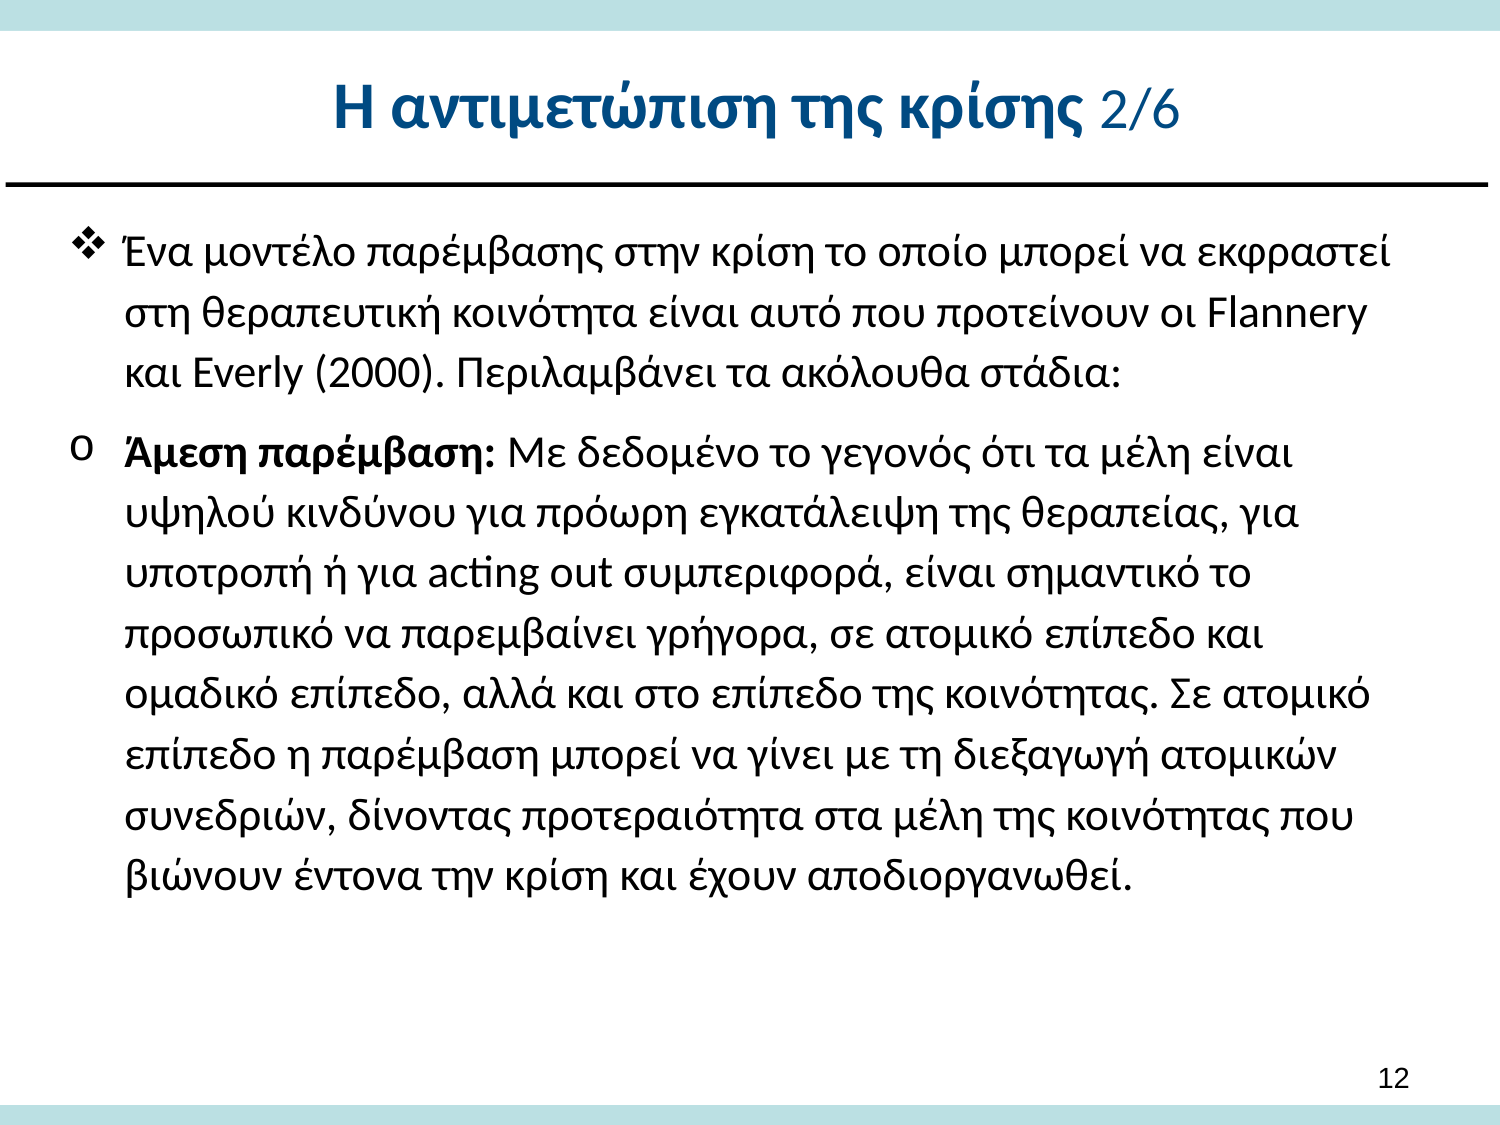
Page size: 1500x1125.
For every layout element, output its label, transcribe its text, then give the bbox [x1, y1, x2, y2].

list Ένα μοντέλο παρέμβασης στην κρίση το οποίο μπορεί να εκφραστεί στη θεραπευτική κοινότητα είναι αυτό που προτείνουν οι Flannery και Everly (2000). Περιλαμβάνει τα ακόλουθα στάδια: Άμεση παρέμβαση: Με δεδομένο το γεγονός ότι τα μέλη είναι υψηλού κινδύνου για πρόωρη εγκατάλειψη της θεραπείας, για υποτροπή ή για acting out συμπεριφορά, είναι σημαντικό το προσωπικό να παρεμβαίνει γρήγορα, σε ατομικό επίπεδο και ομαδικό επίπεδο, αλλά και στο επίπεδο της κοινότητας. Σε ατομικό επίπεδο η παρέμβαση μπορεί να γίνει με τη διεξαγωγή ατομικών συνεδριών, δίνοντας προτεραιότητα στα μέλη της κοινότητας που βιώνουν έντονα την κρίση και έχουν αποδιοργανωθεί. [53, 208, 1424, 1059]
title Η αντιμετώπιση της κρίσης 2/6 [0, 30, 1500, 173]
slide_number 11 [1074, 1051, 1426, 1095]
